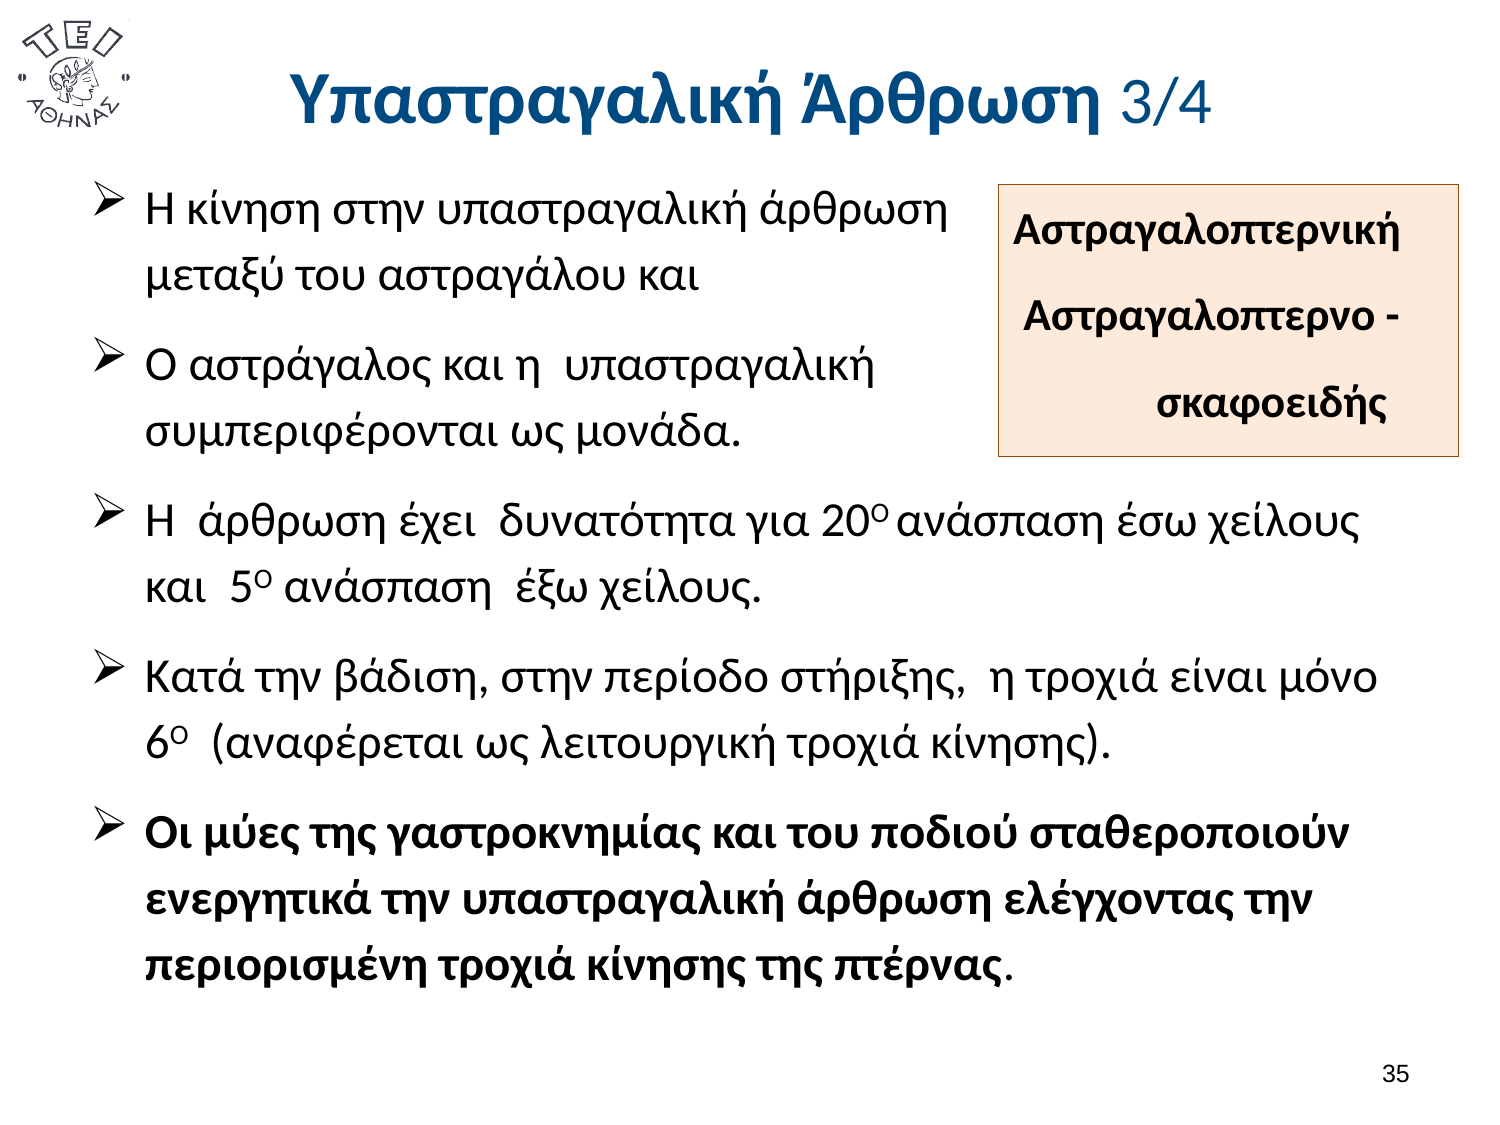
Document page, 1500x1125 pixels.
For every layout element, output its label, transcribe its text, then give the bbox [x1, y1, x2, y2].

title Υπαστραγαλική Άρθρωση 3/4 [76, 19, 1427, 160]
text_box Αστραγαλοπτερνική Αστραγαλοπτερνο - σκαφοειδής [998, 184, 1459, 457]
slide_number 34 [1074, 1042, 1425, 1103]
picture [17, 19, 76, 133]
list Η κίνηση στην υπαστραγαλική άρθρωση εντοπίζεται μεταξύ του αστραγάλου και της πτέρνας. Ο αστράγαλος και η υπαστραγαλική άρθρωση συμπεριφέρονται ως μονάδα. Η άρθρωση έχει δυνατότητα για 20Ο ανάσπαση έσω χείλους και 5Ο ανάσπαση έξω χείλους. Κατά την βάδιση, στην περίοδο στήριξης, η τροχιά είναι μόνο 6Ο (αναφέρεται ως λειτουργική τροχιά κίνησης). Οι μύες της γαστροκνημίας και του ποδιού σταθεροποιούν ενεργητικά την υπαστραγαλική άρθρωση ελέγχοντας την περιορισμένη τροχιά κίνησης της πτέρνας. [75, 160, 1436, 1047]
